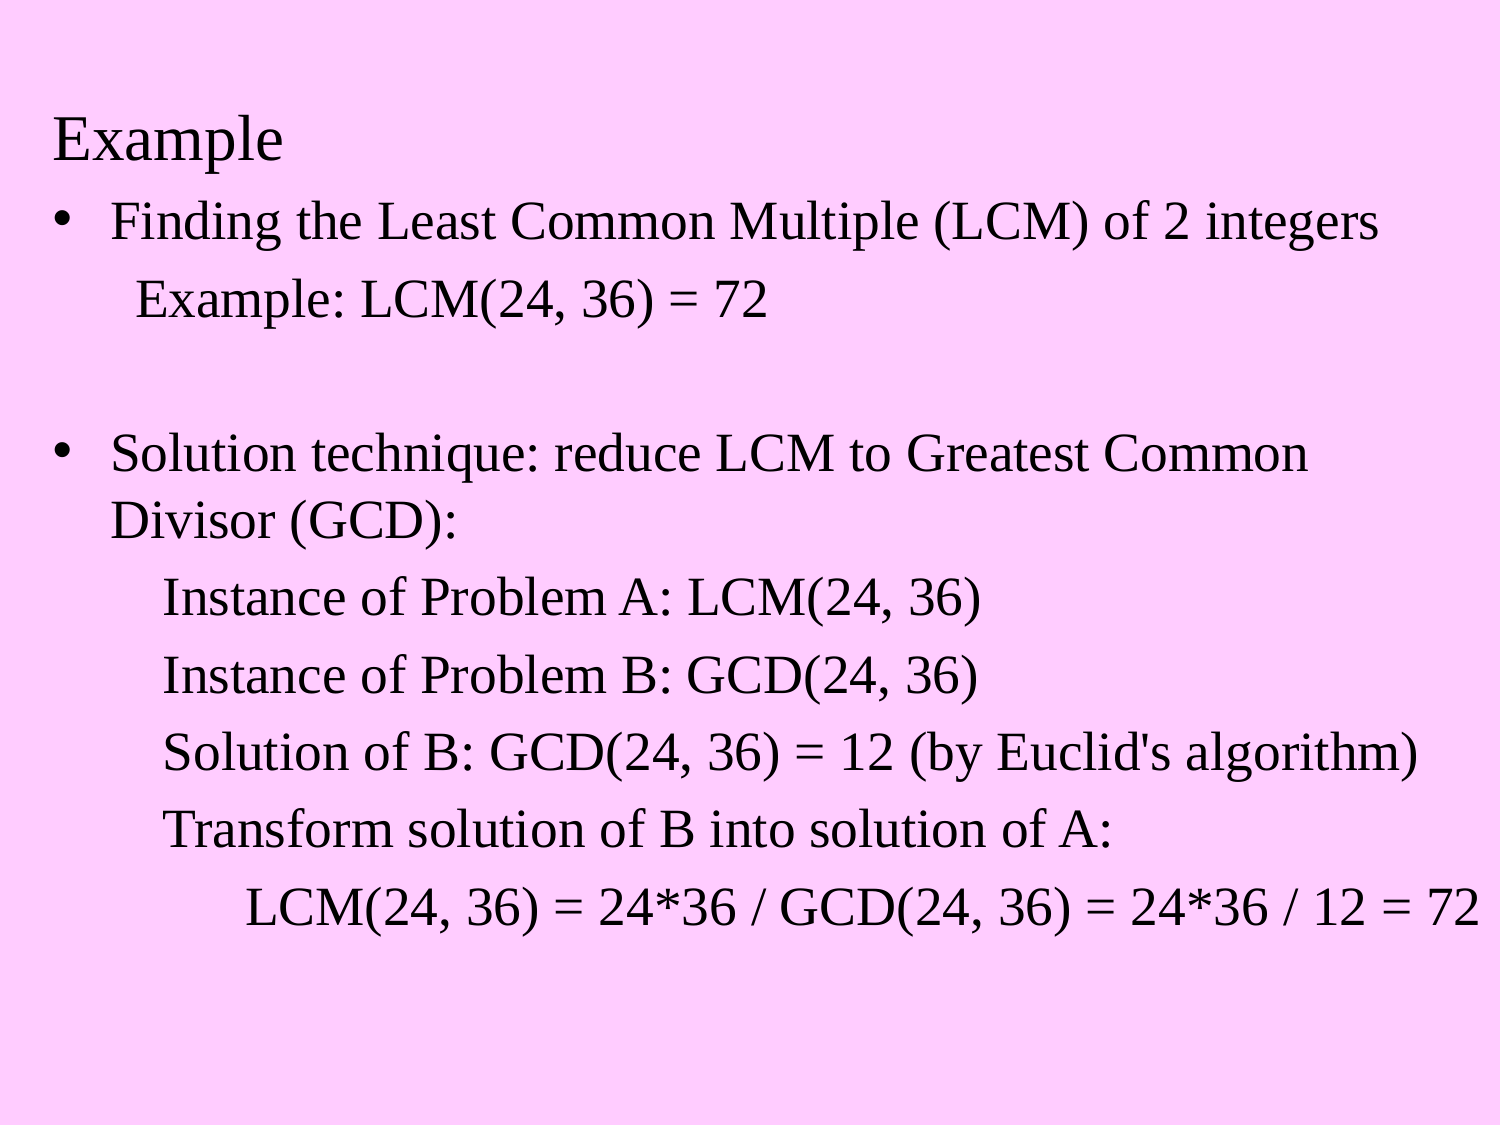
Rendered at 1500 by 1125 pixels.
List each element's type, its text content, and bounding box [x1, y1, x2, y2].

list Example Finding the Least Common Multiple (LCM) of 2 integers Example: LCM(24, 36) = 72 Solution technique: reduce LCM to Greatest Common Divisor (GCD): Instance of Problem A: LCM(24, 36) Instance of Problem B: GCD(24, 36) Solution of B: GCD(24, 36) = 12 (by Euclid's algorithm) Transform solution of B into solution of A: LCM(24, 36) = 24*36 / GCD(24, 36) = 24*36 / 12 = 72 [37, 87, 1500, 1005]
